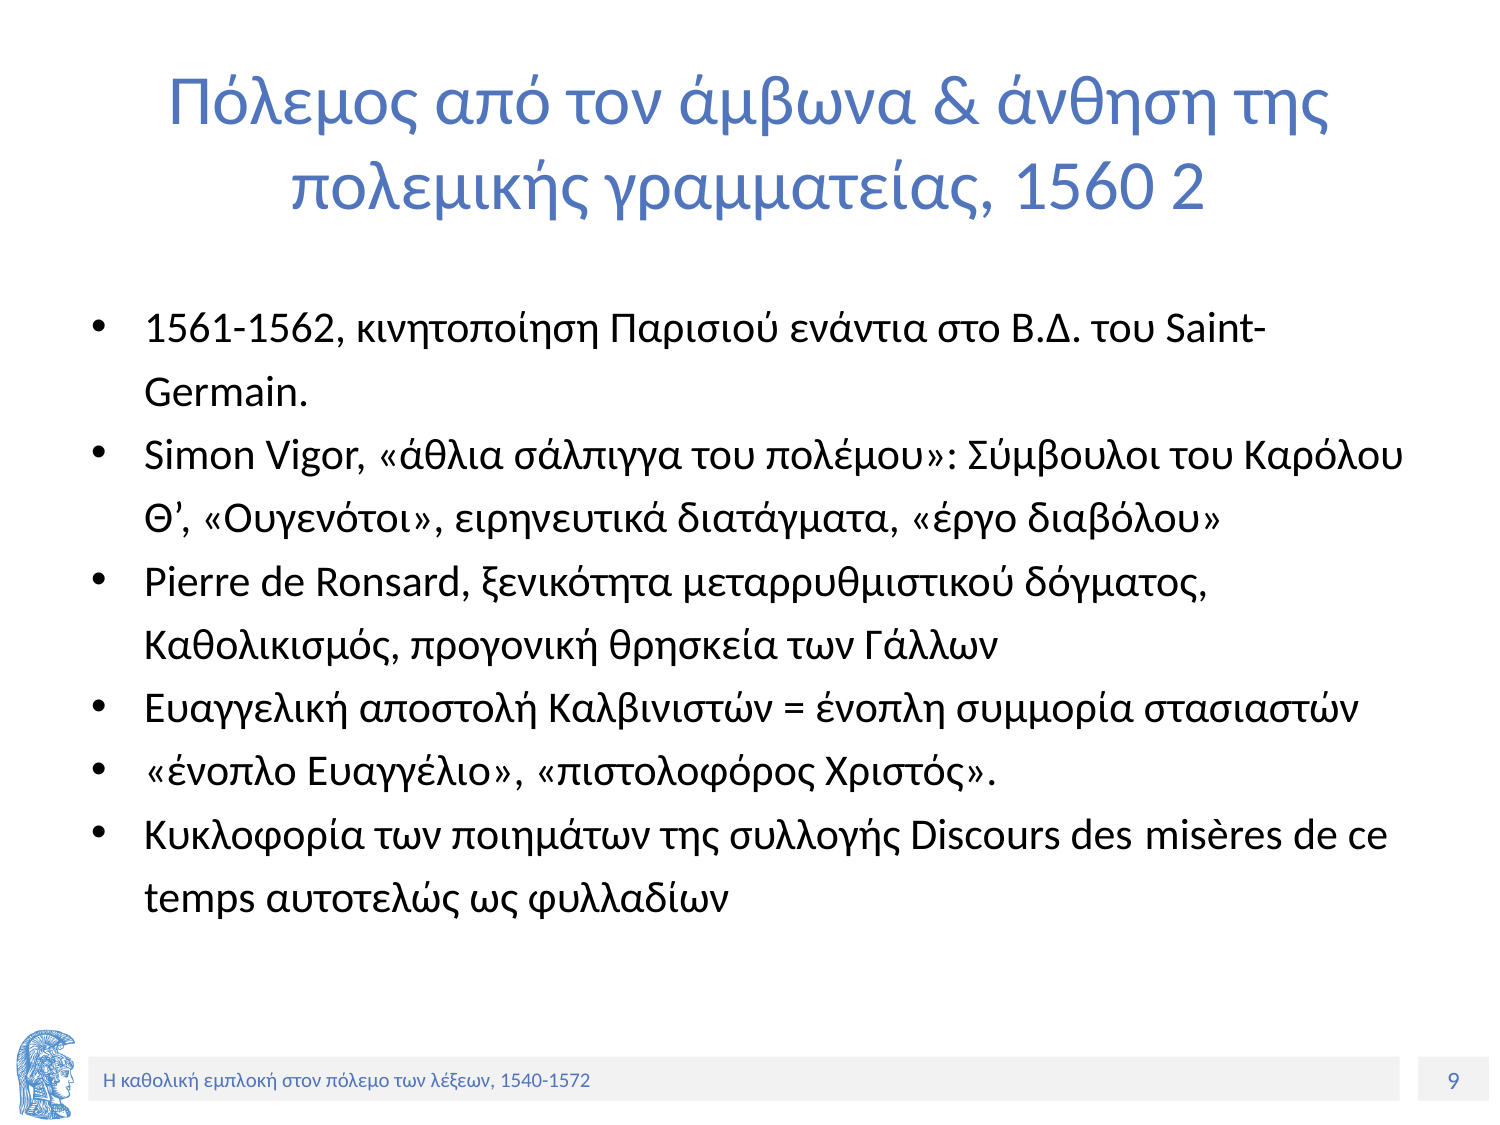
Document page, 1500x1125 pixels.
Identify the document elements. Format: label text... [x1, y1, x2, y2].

list 1561-1562, κινητοποίηση Παρισιού ενάντια στο Β.Δ. του Saint-Germain. Simon Vigor, «άθλια σάλπιγγα του πολέμου»: Σύμβουλοι του Καρόλου Θ’, «Ουγενότοι», ειρηνευτικά διατάγματα, «έργο διαβόλου» Pierre de Ronsard, ξενικότητα μεταρρυθμιστικού δόγματος, Καθολικισμός, προγονική θρησκεία των Γάλλων Ευαγγελική αποστολή Καλβινιστών = ένοπλη συμμορία στασιαστών «ένοπλο Ευαγγέλιο», «πιστολοφόρος Χριστός». Κυκλοφορία των ποιημάτων της συλλογής Discours des misères de ce temps αυτοτελώς ως φυλλαδίων [76, 280, 1427, 1024]
picture [9, 1026, 81, 1120]
title Πόλεμος από τον άμβωνα & άνθηση της πολεμικής γραμματείας, 1560 2 [75, 45, 1425, 233]
